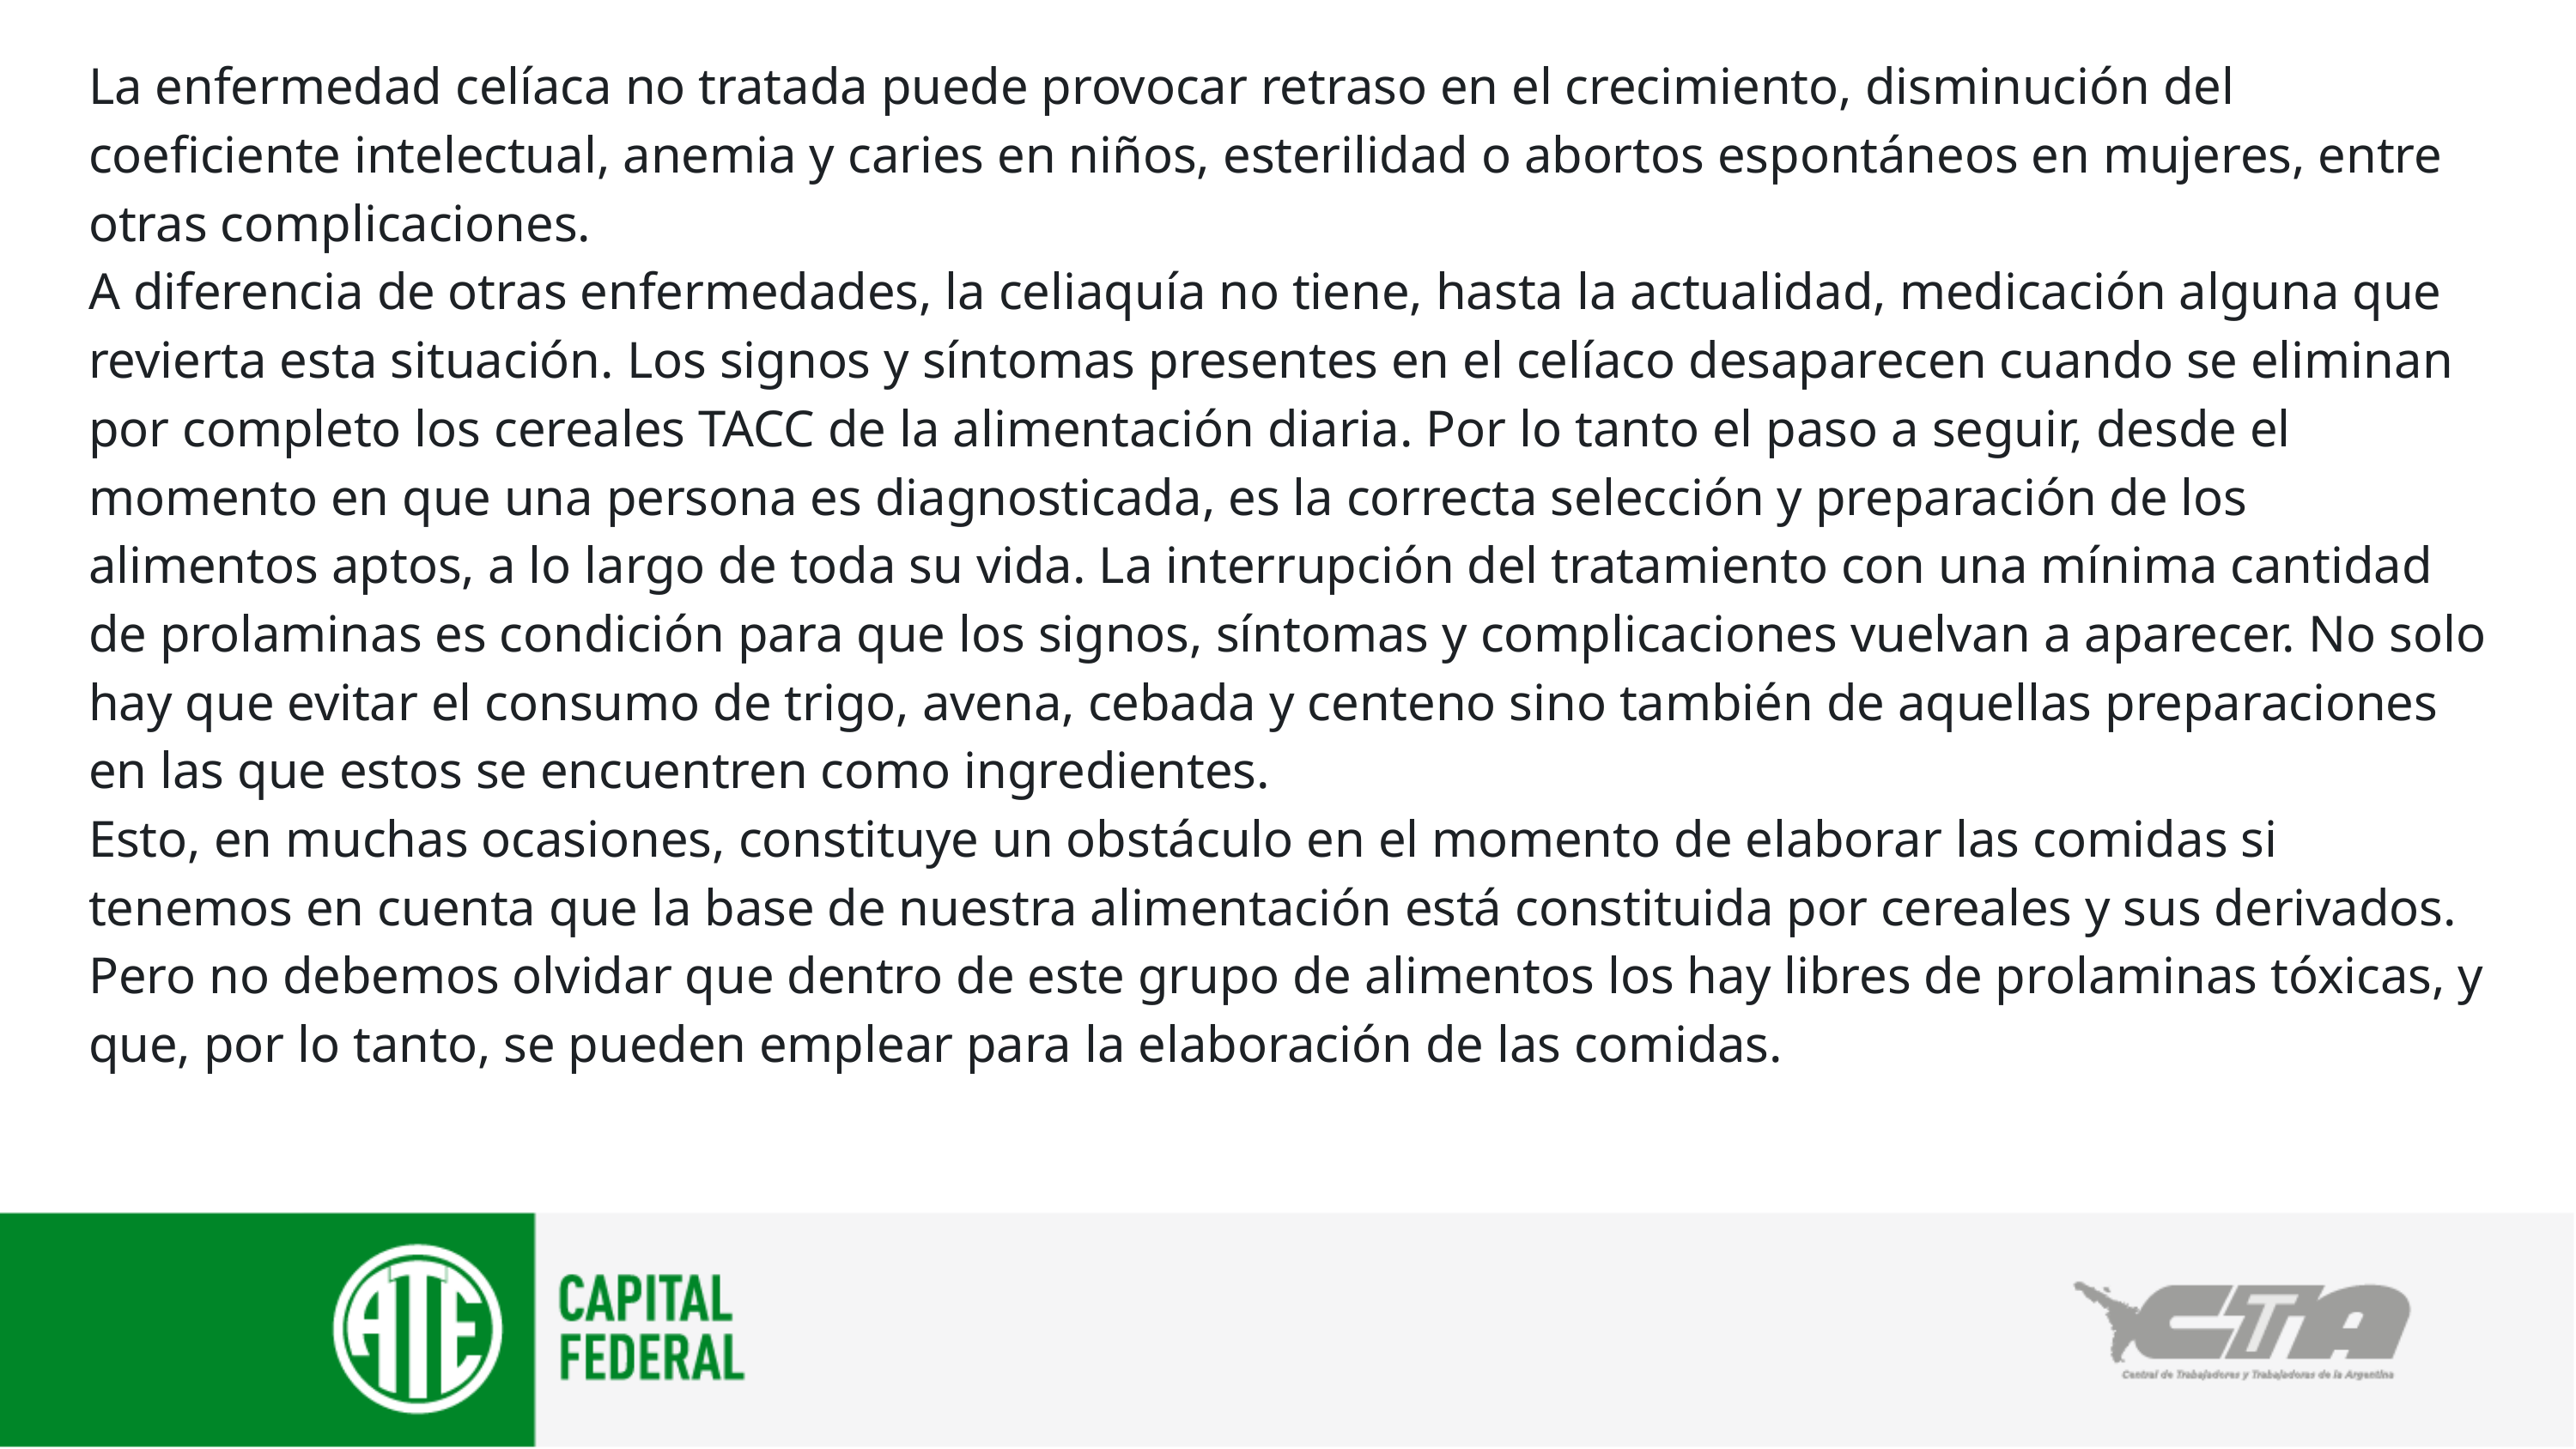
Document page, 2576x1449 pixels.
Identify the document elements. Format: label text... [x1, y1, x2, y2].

text_box La enfermedad celíaca no tratada puede provocar retraso en el crecimiento, disminución del coeficiente intelectual, anemia y caries en niños, esterilidad o abortos espontáneos en mujeres, entre otras complicaciones. A diferencia de otras enfermedades, la celiaquía no tiene, hasta la actualidad, medicación alguna que revierta esta situación. Los signos y síntomas presentes en el celíaco desaparecen cuando se eliminan por completo los cereales TACC de la alimentación diaria. Por lo tanto el paso a seguir, desde el momento en que una persona es diagnosticada, es la correcta selección y preparación de los alimentos aptos, a lo largo de toda su vida. La interrupción del tratamiento con una mínima cantidad de prolaminas es condición para que los signos, síntomas y complicaciones vuelvan a aparecer. No solo hay que evitar el consumo de trigo, avena, cebada y centeno sino también de aquellas preparaciones en las que estos se encuentren como ingredientes. Esto, en muchas ocasiones, constituye un obstáculo en el momento de elaborar las comidas si tenemos en cuenta que la base de nuestra alimentación está constituida por cereales y sus derivados. Pero no debemos olvidar que dentro de este grupo de alimentos los hay libres de prolaminas tóxicas, y que, por lo tanto, se pueden emplear para la elaboración de las comidas. [88, 45, 2488, 1152]
text_box [0, 1212, 2576, 1449]
